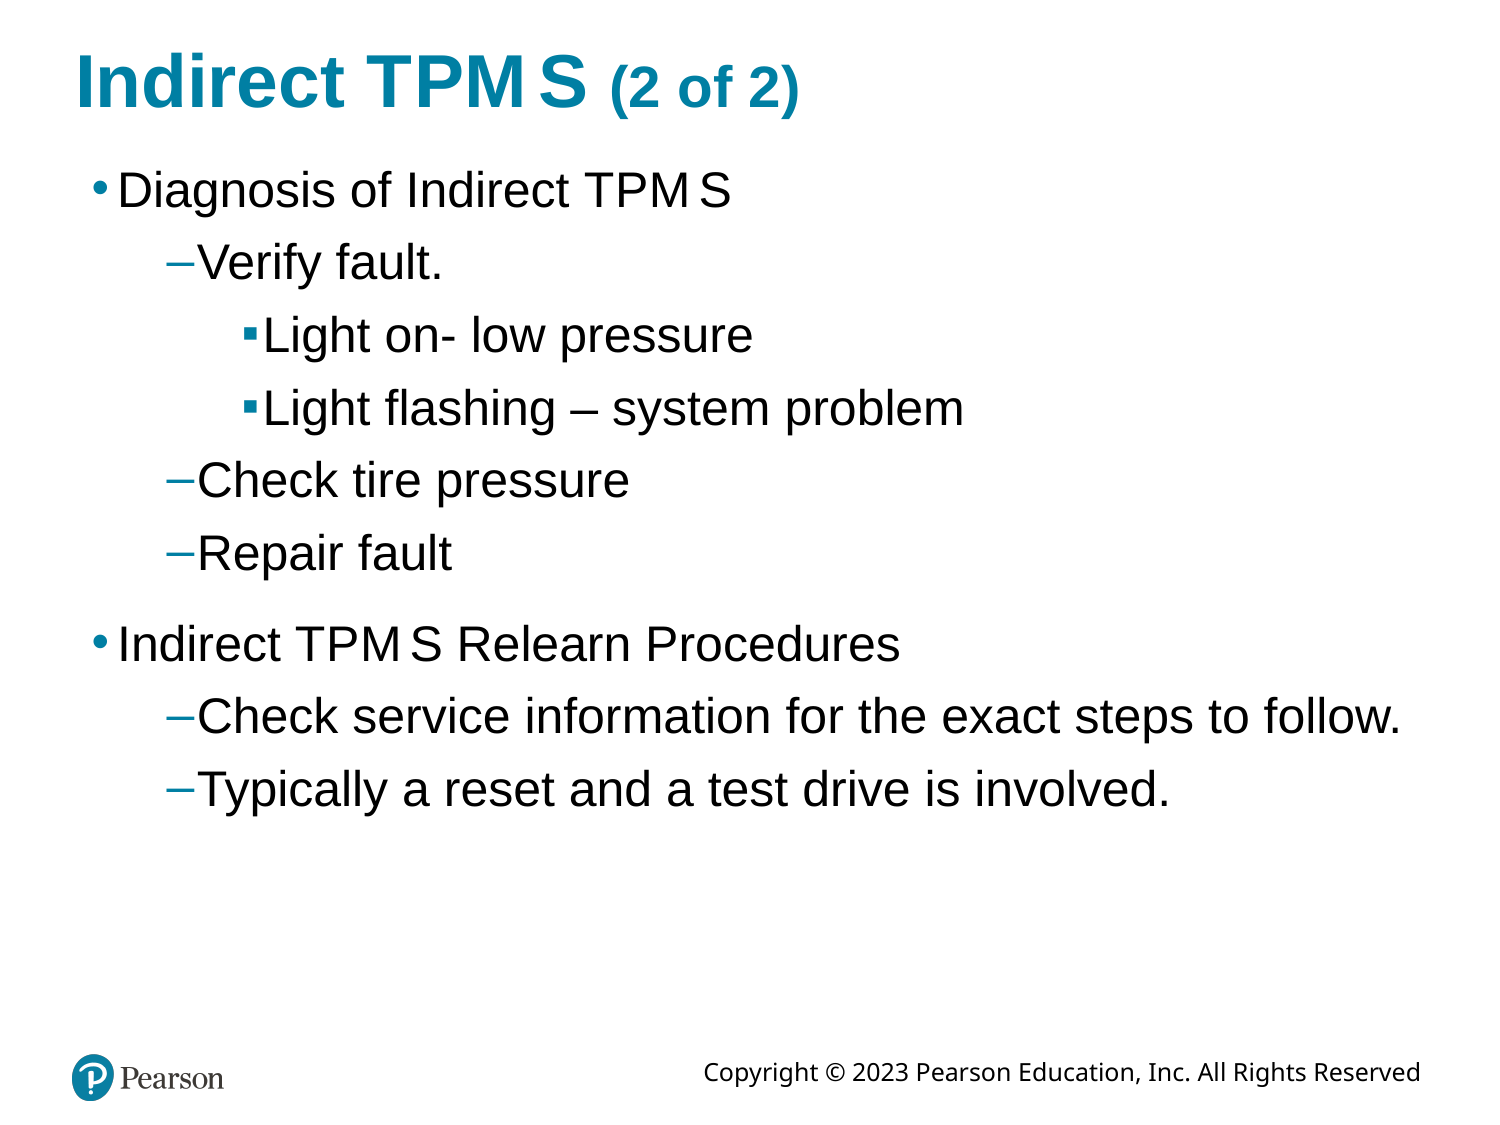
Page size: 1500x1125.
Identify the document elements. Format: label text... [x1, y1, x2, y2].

list Diagnosis of Indirect T P M S Verify fault. Light on- low pressure Light flashing – system problem Check tire pressure Repair fault Indirect T P M S Relearn Procedures Check service information for the exact steps to follow. Typically a reset and a test drive is involved. [75, 149, 1425, 824]
title Indirect T P M S (2 of 2) [75, 0, 1425, 131]
picture [72, 1054, 88, 1070]
picture [80, 1063, 106, 1088]
picture [98, 1054, 224, 1101]
picture [72, 1087, 83, 1101]
